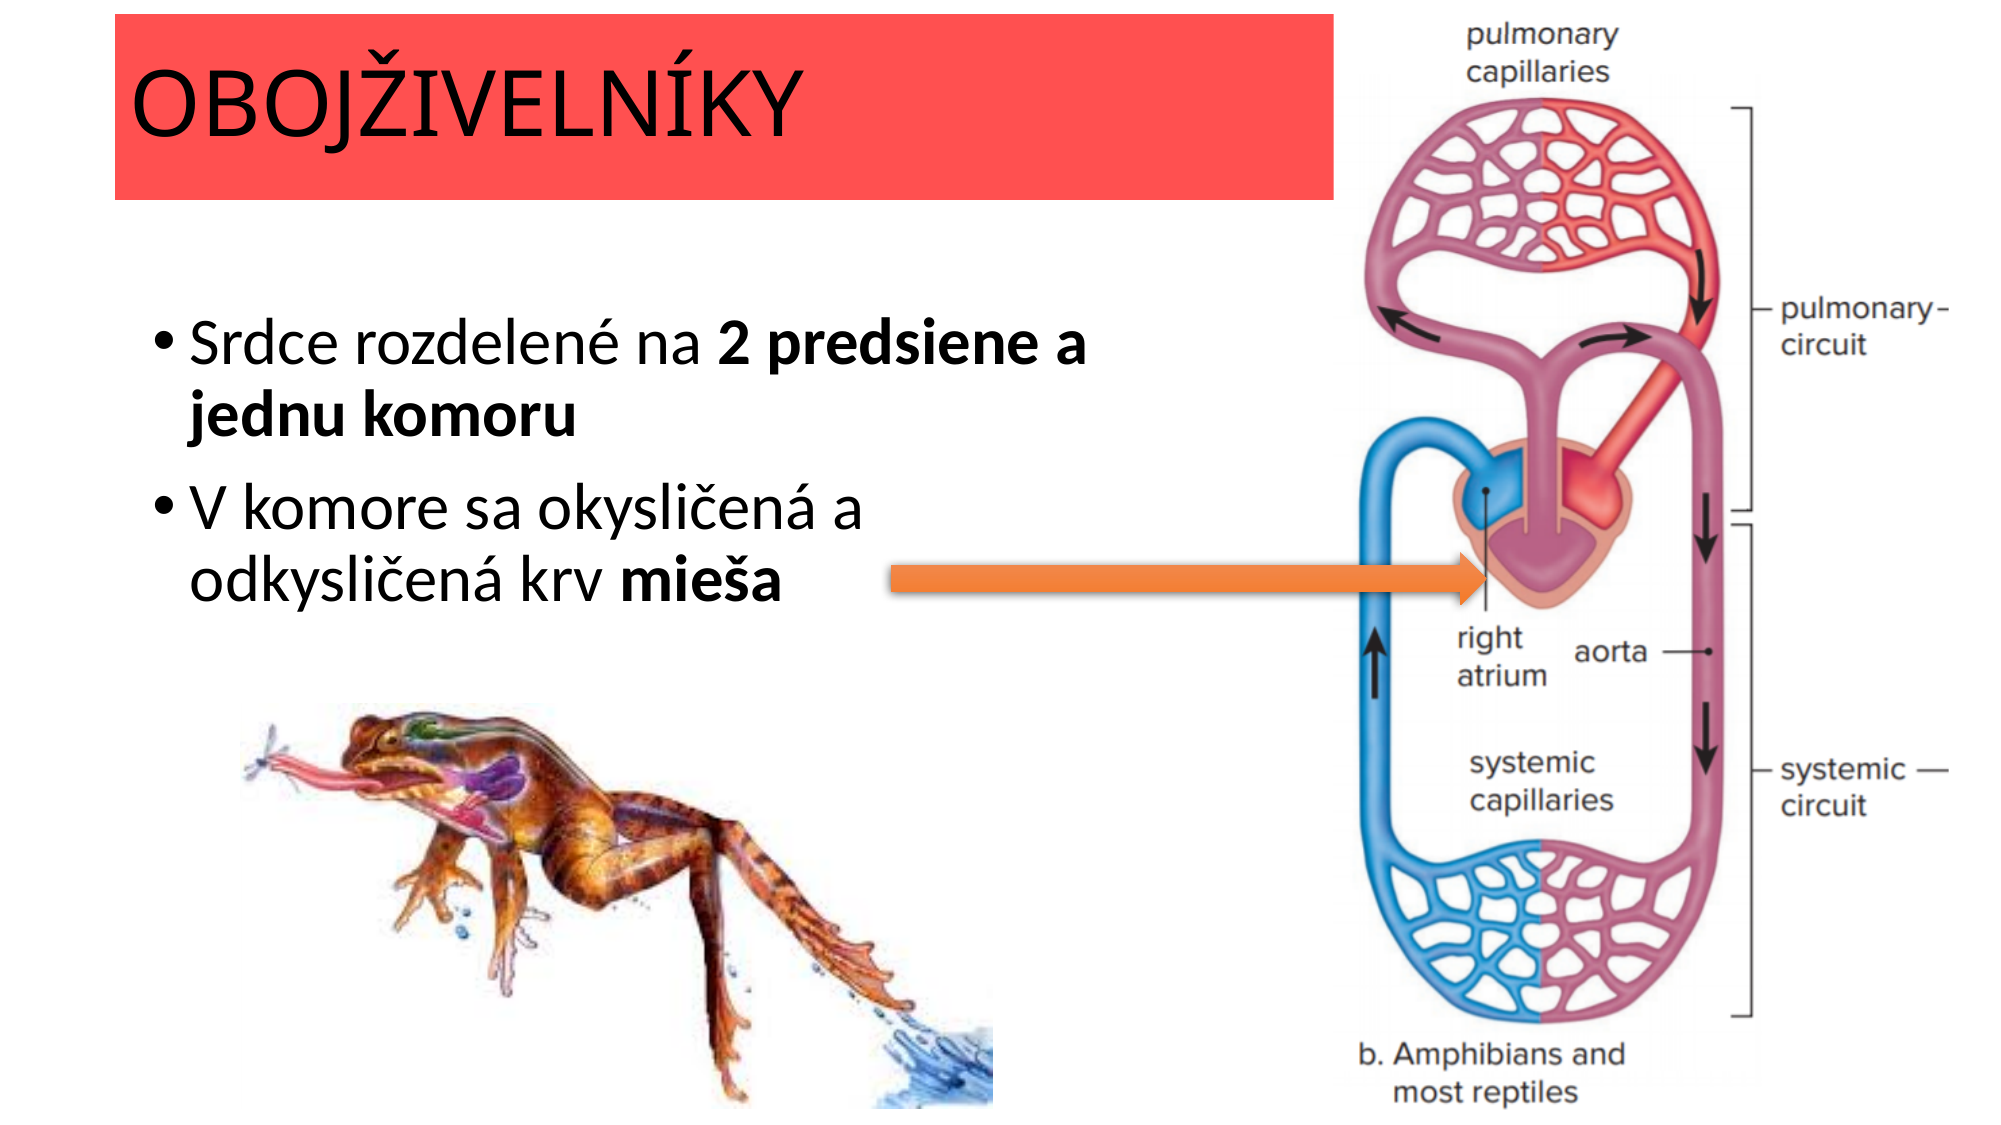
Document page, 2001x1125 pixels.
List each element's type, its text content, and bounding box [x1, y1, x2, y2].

picture [240, 703, 993, 1109]
list Srdce rozdelené na 2 predsiene a jednu komoru V komore sa okysličená a odkysličená krv mieša [137, 299, 1152, 1014]
picture [1333, 13, 1949, 1125]
title OBOJŽIVELNÍKY [114, 13, 1333, 201]
text_box [890, 565, 1333, 592]
